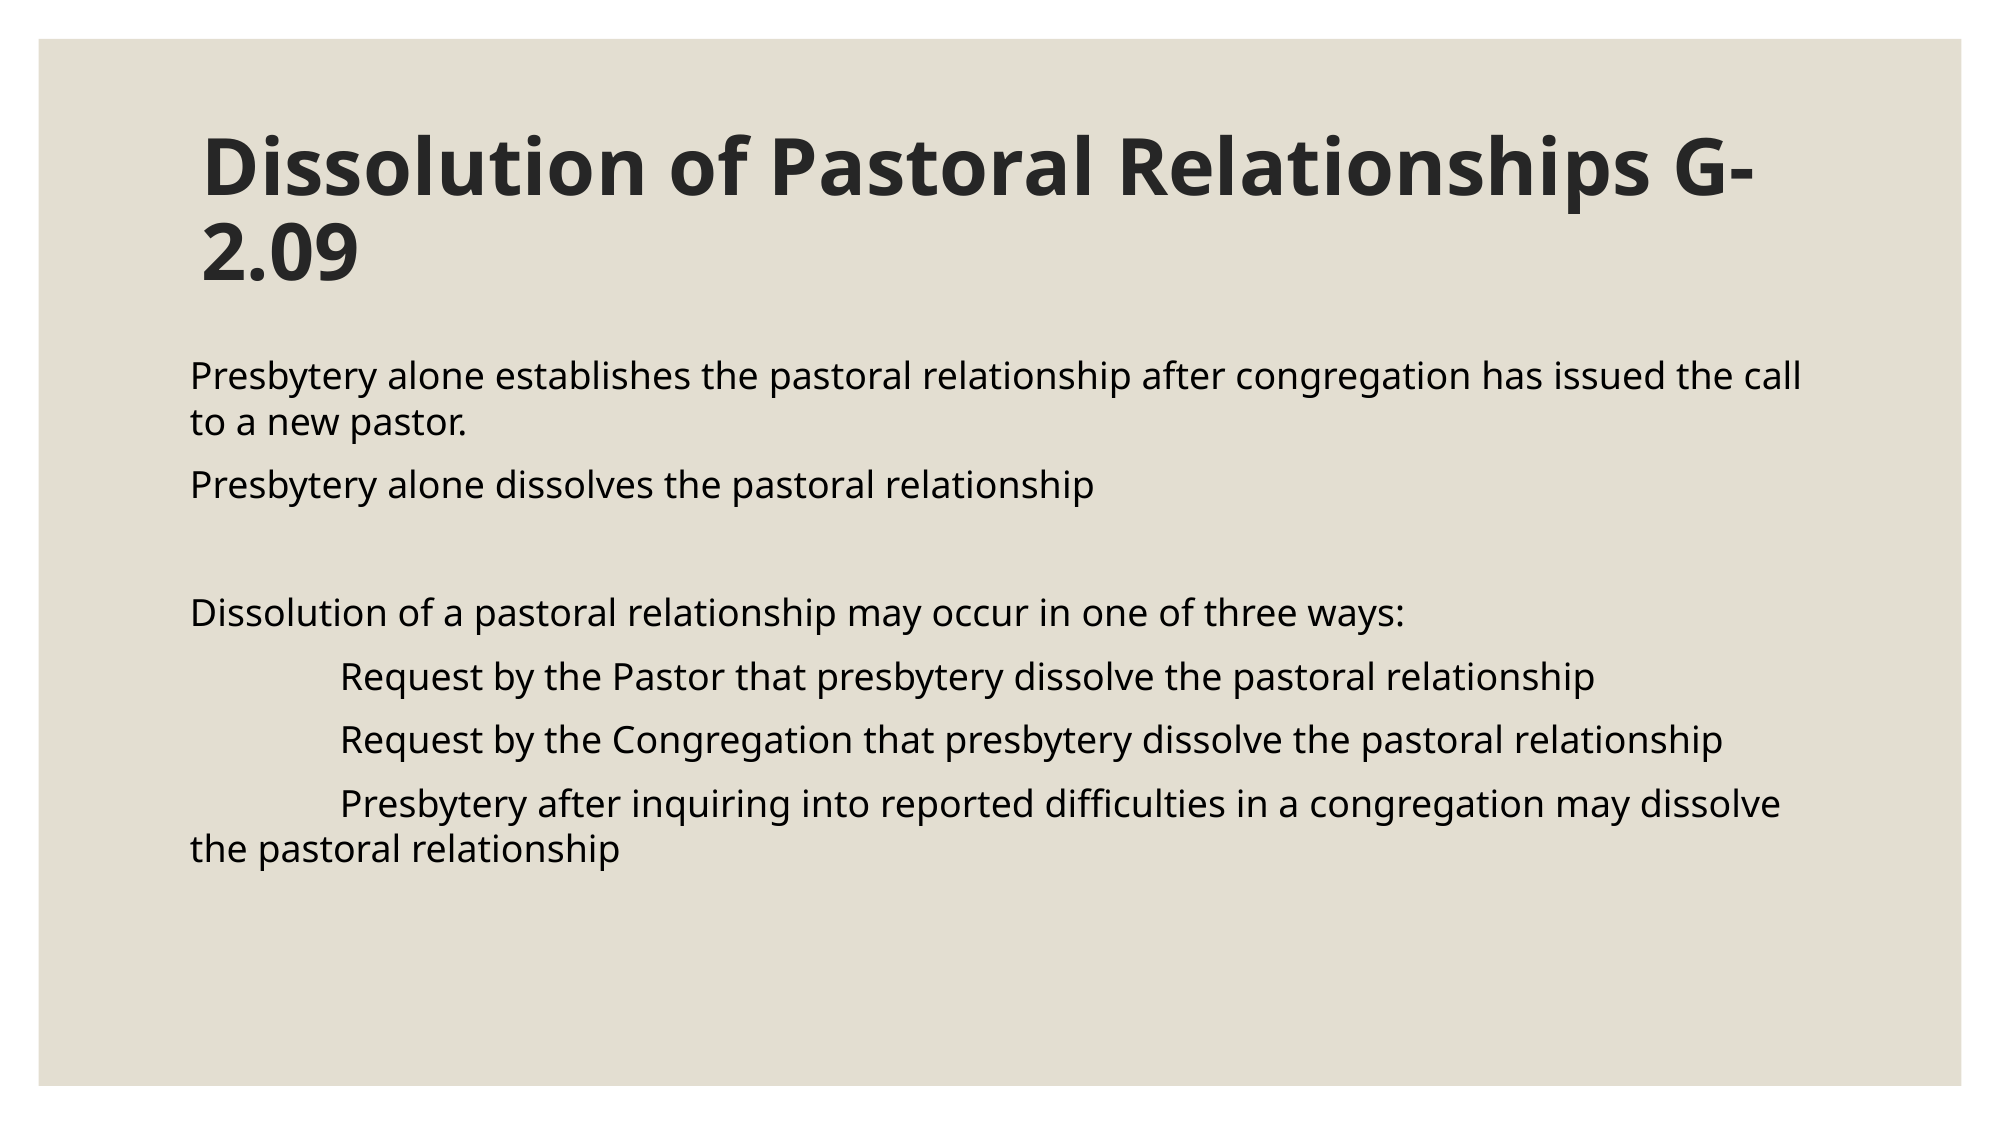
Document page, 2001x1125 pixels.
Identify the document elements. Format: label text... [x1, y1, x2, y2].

title Dissolution of Pastoral Relationships G-2.09 [186, 99, 1837, 325]
list Presbytery alone establishes the pastoral relationship after congregation has issued the call to a new pastor. Presbytery alone dissolves the pastoral relationship Dissolution of a pastoral relationship may occur in one of three ways: Request by the Pastor that presbytery dissolve the pastoral relationship Request by the Congregation that presbytery dissolve the pastoral relationship Presbytery after inquiring into reported difficulties in a congregation may dissolve the pastoral relationship [174, 345, 1825, 990]
